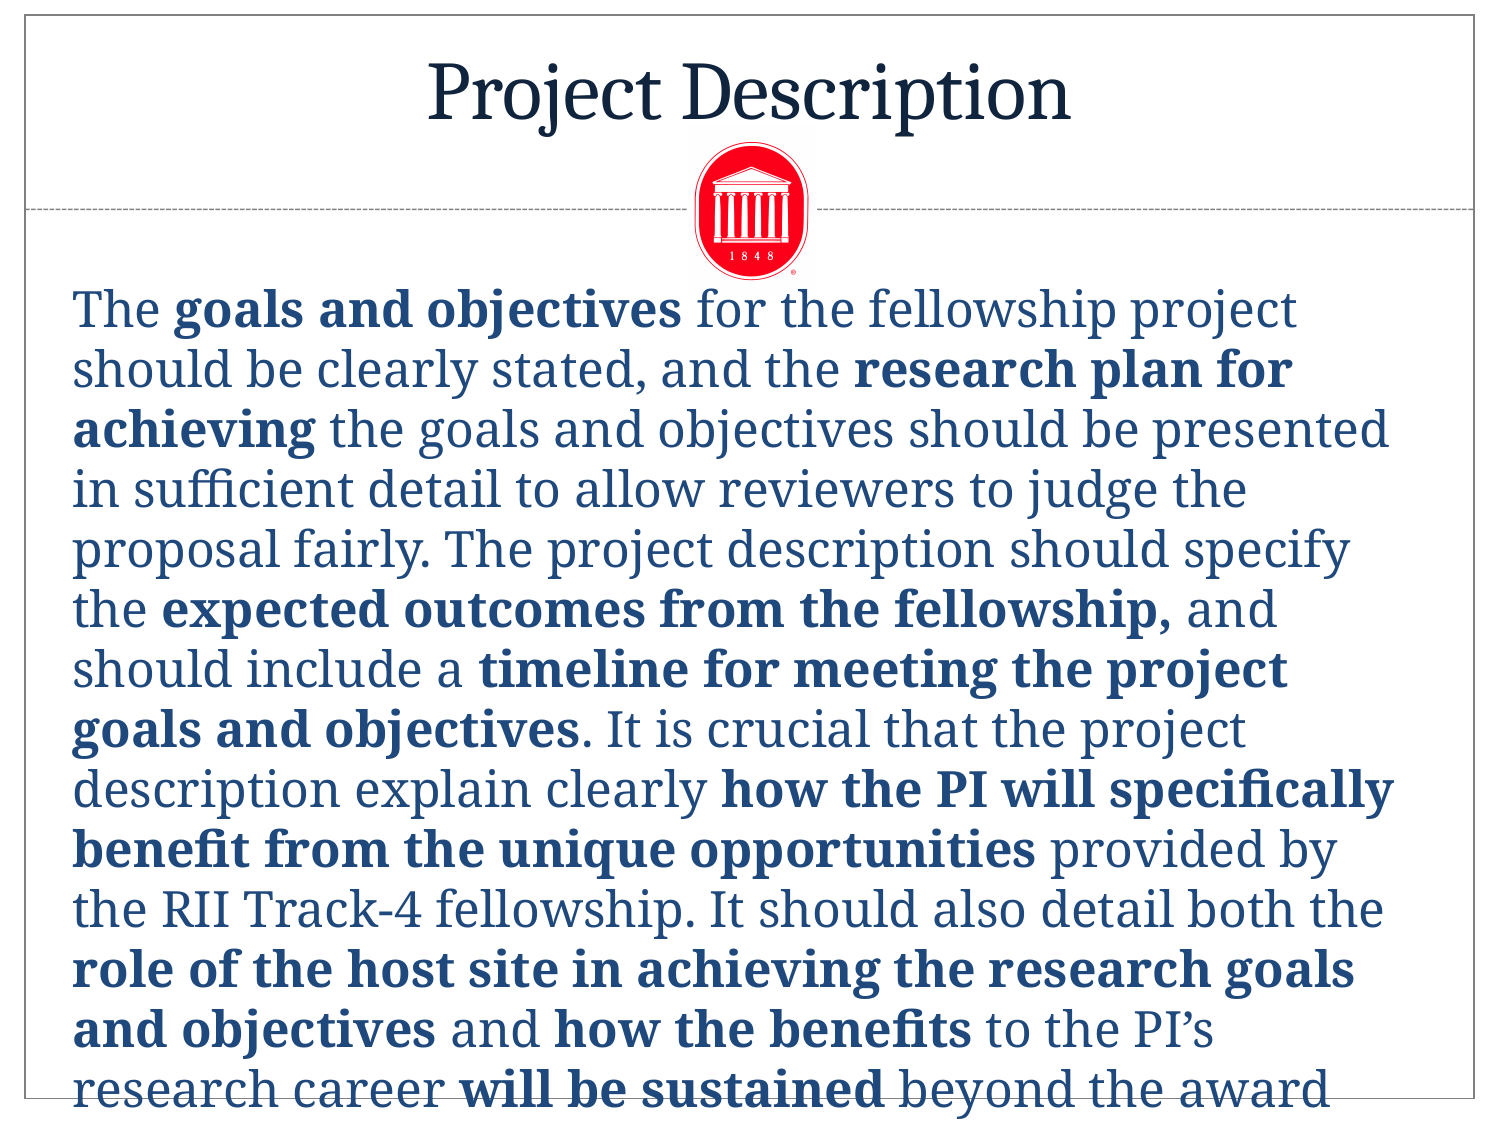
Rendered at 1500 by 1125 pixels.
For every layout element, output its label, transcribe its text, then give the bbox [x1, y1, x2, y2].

list The goals and objectives for the fellowship project should be clearly stated, and the research plan for achieving the goals and objectives should be presented in sufficient detail to allow reviewers to judge the proposal fairly. The project description should specify the expected outcomes from the fellowship, and should include a timeline for meeting the project goals and objectives. It is crucial that the project description explain clearly how the PI will specifically benefit from the unique opportunities provided by the RII Track-4 fellowship. It should also detail both the role of the host site in achieving the research goals and objectives and how the benefits to the PI’s research career will be sustained beyond the award period. [57, 269, 1432, 1125]
title Project Description [0, 19, 1500, 144]
picture [687, 144, 816, 269]
